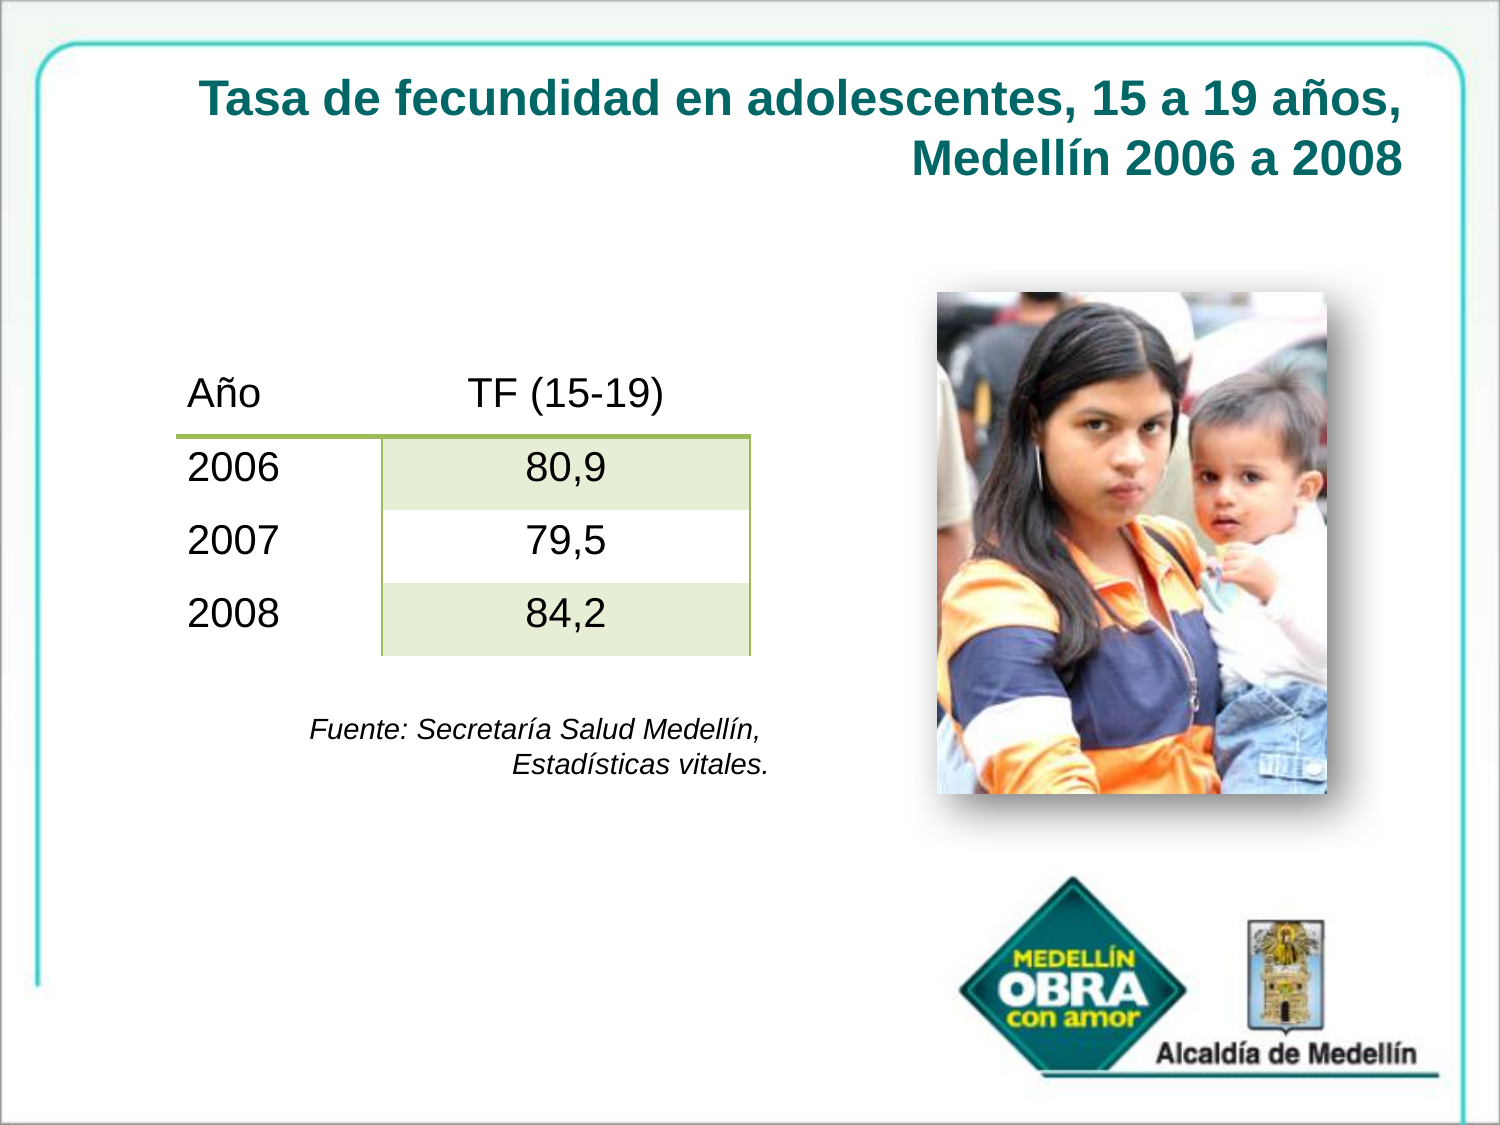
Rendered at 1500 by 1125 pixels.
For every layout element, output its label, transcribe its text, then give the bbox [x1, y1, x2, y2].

table_cell 2006 [176, 439, 381, 510]
table_header TF (15-19) [382, 363, 750, 434]
picture [0, 0, 1500, 1125]
table_cell 2008 [176, 583, 381, 656]
table_cell 79,5 [383, 510, 749, 583]
table_header Año [176, 363, 382, 434]
table_cell 2007 [176, 510, 381, 583]
text_box Fuente: Secretaría Salud Medellín, Estadísticas vitales. [0, 703, 786, 788]
table_cell 80,9 [383, 439, 749, 510]
table_cell 84,2 [383, 583, 749, 656]
text_box Tasa de fecundidad en adolescentes, 15 a 19 años, Medellín 2006 a 2008 [175, 58, 1418, 194]
